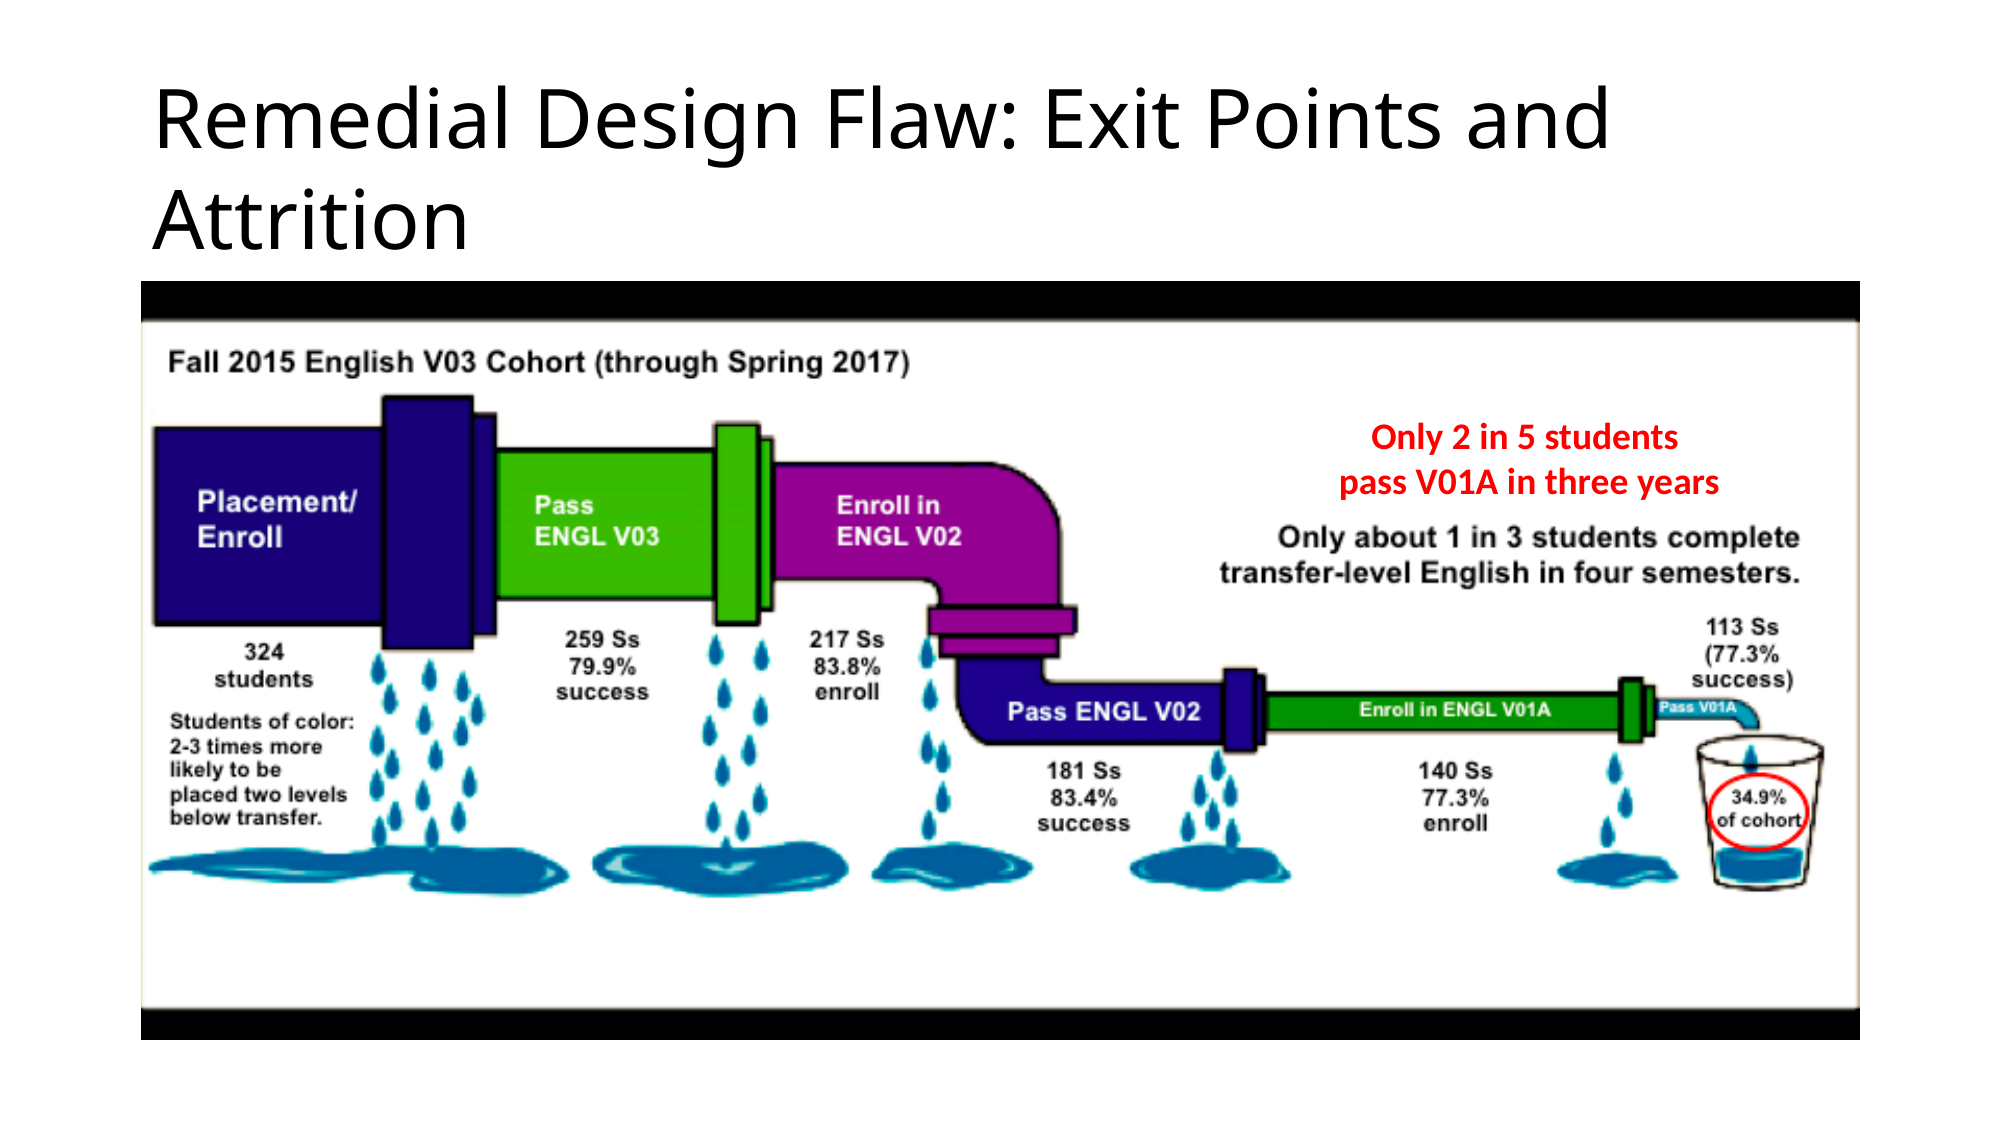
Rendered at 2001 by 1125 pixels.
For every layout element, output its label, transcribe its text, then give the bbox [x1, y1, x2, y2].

title Remedial Design Flaw: Exit Points and Attrition [137, 59, 1863, 278]
picture [141, 281, 1860, 1040]
